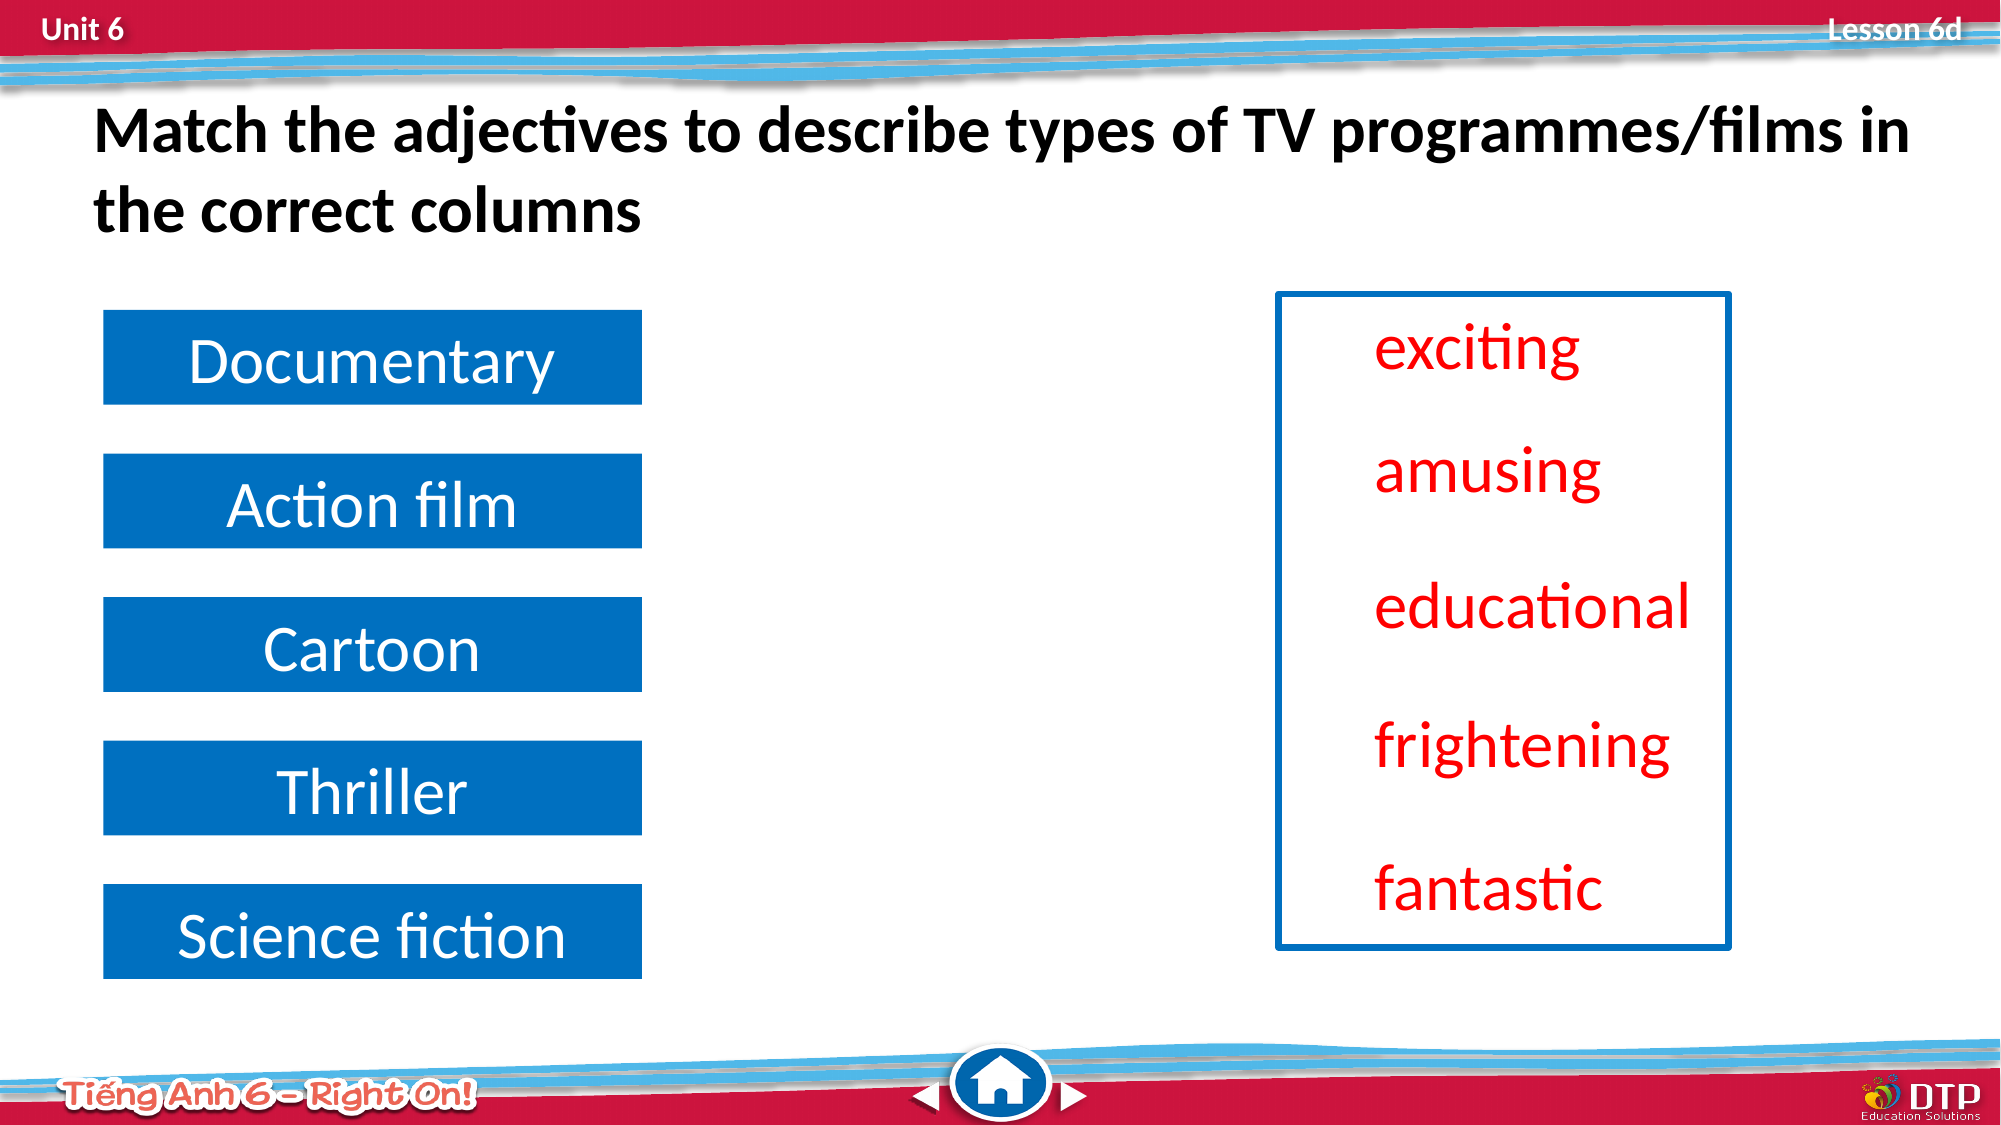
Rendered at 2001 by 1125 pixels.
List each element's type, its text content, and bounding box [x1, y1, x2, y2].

text_box [1278, 293, 1729, 948]
text_box Science fiction [103, 884, 642, 979]
text_box Match the adjectives to describe types of TV programmes/films in the correct columns [78, 78, 1960, 254]
text_box Action film [103, 453, 642, 549]
text_box Documentary [103, 309, 642, 405]
picture [0, 0, 2000, 1125]
text_box Cartoon [103, 597, 642, 692]
text_box Thriller [103, 740, 642, 836]
